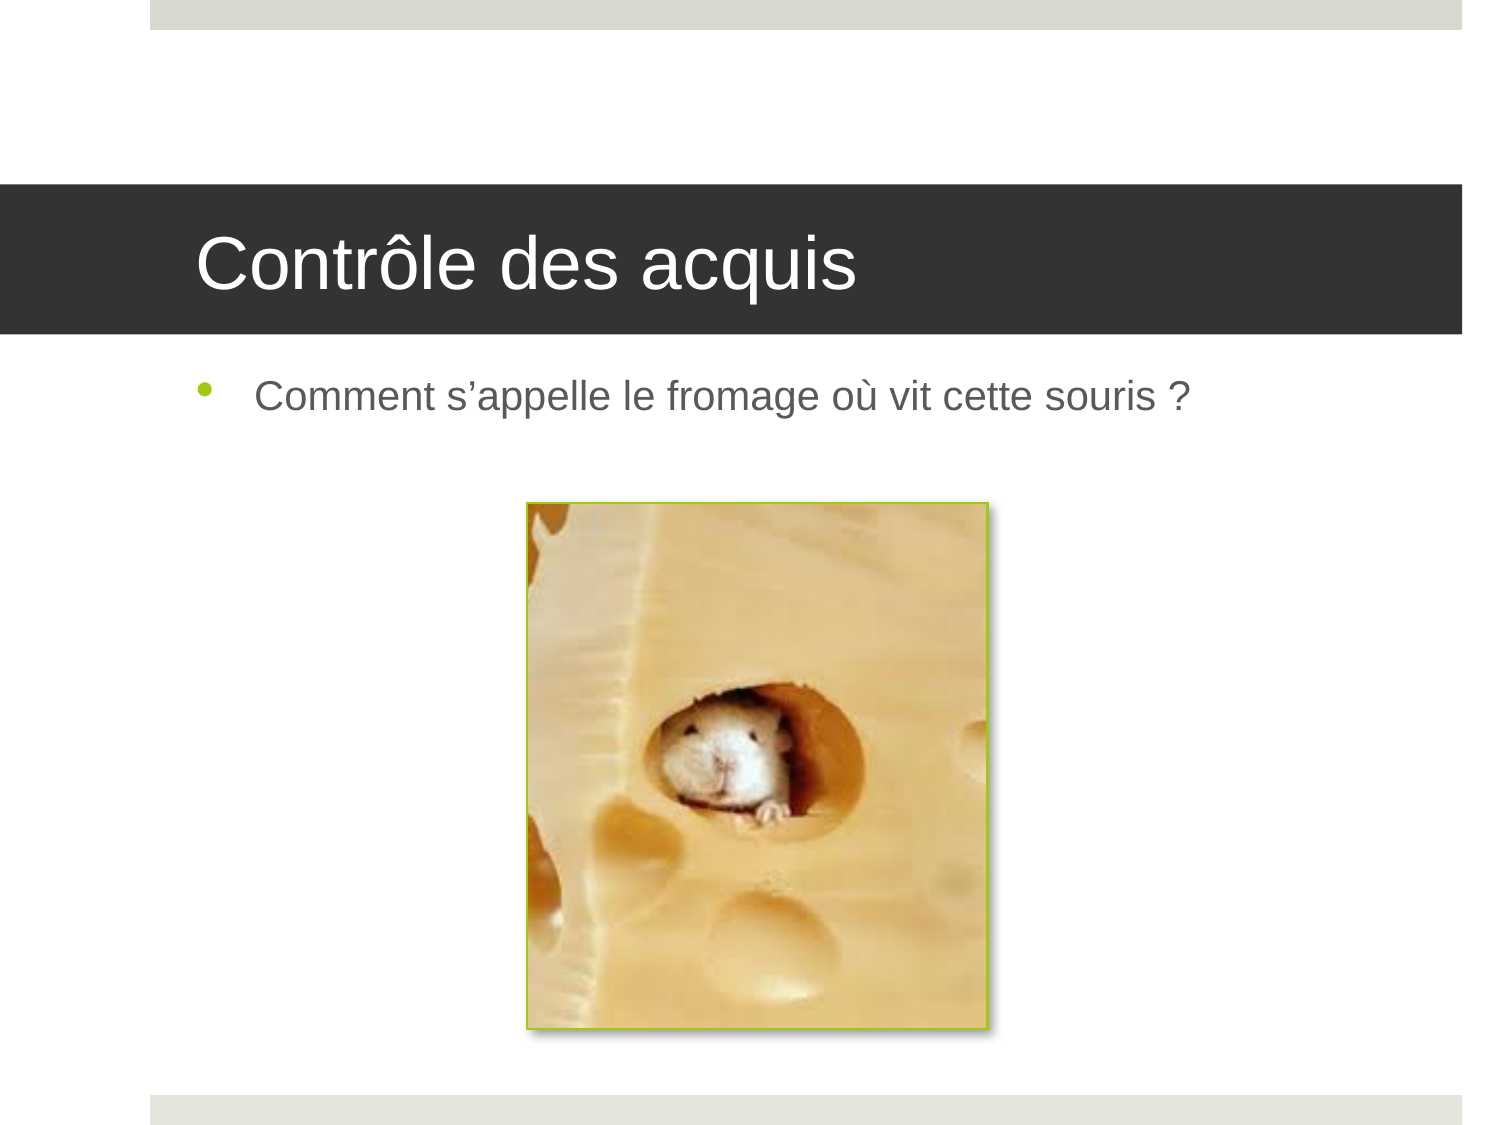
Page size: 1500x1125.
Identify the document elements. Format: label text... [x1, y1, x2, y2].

list Comment s’appelle le fromage où vit cette souris ? [182, 361, 1432, 1084]
picture [527, 503, 987, 1029]
title Contrôle des acquis [0, 184, 1463, 335]
